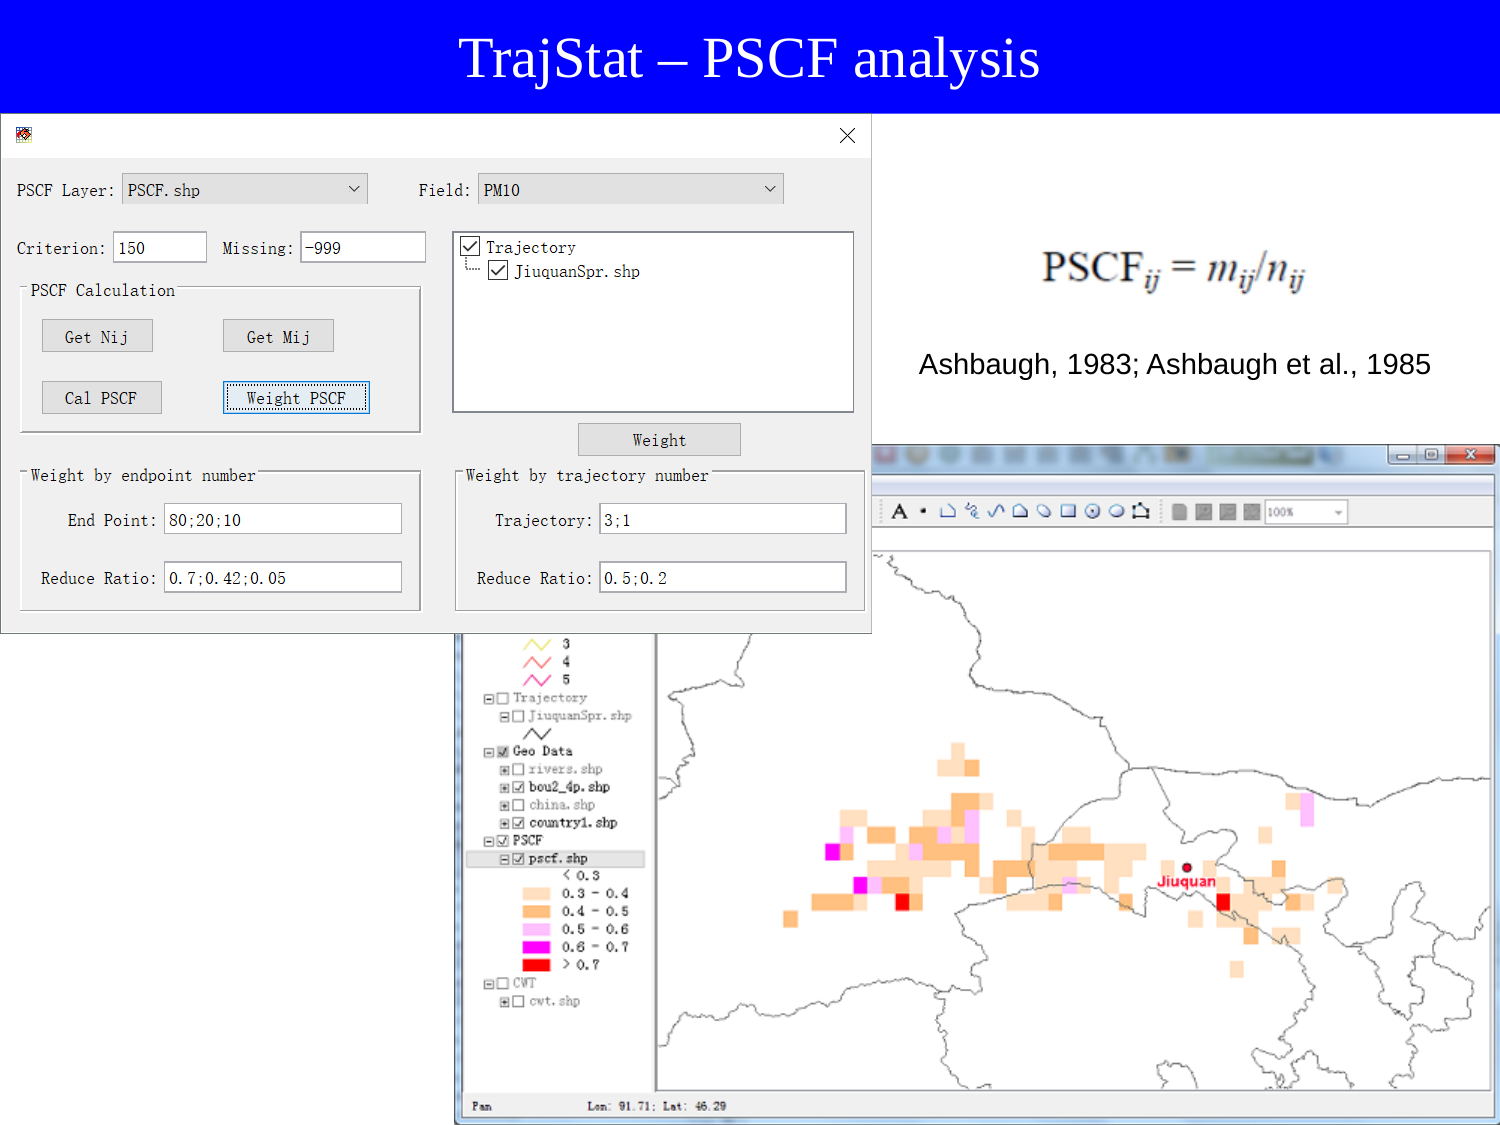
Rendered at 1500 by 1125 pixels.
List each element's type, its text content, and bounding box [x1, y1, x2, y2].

picture [0, 113, 1500, 1125]
text_box Ashbaugh, 1983; Ashbaugh et al., 1985 [904, 338, 1456, 388]
text_box TrajStat – PSCF analysis [0, 0, 1500, 114]
picture [1021, 227, 1338, 311]
